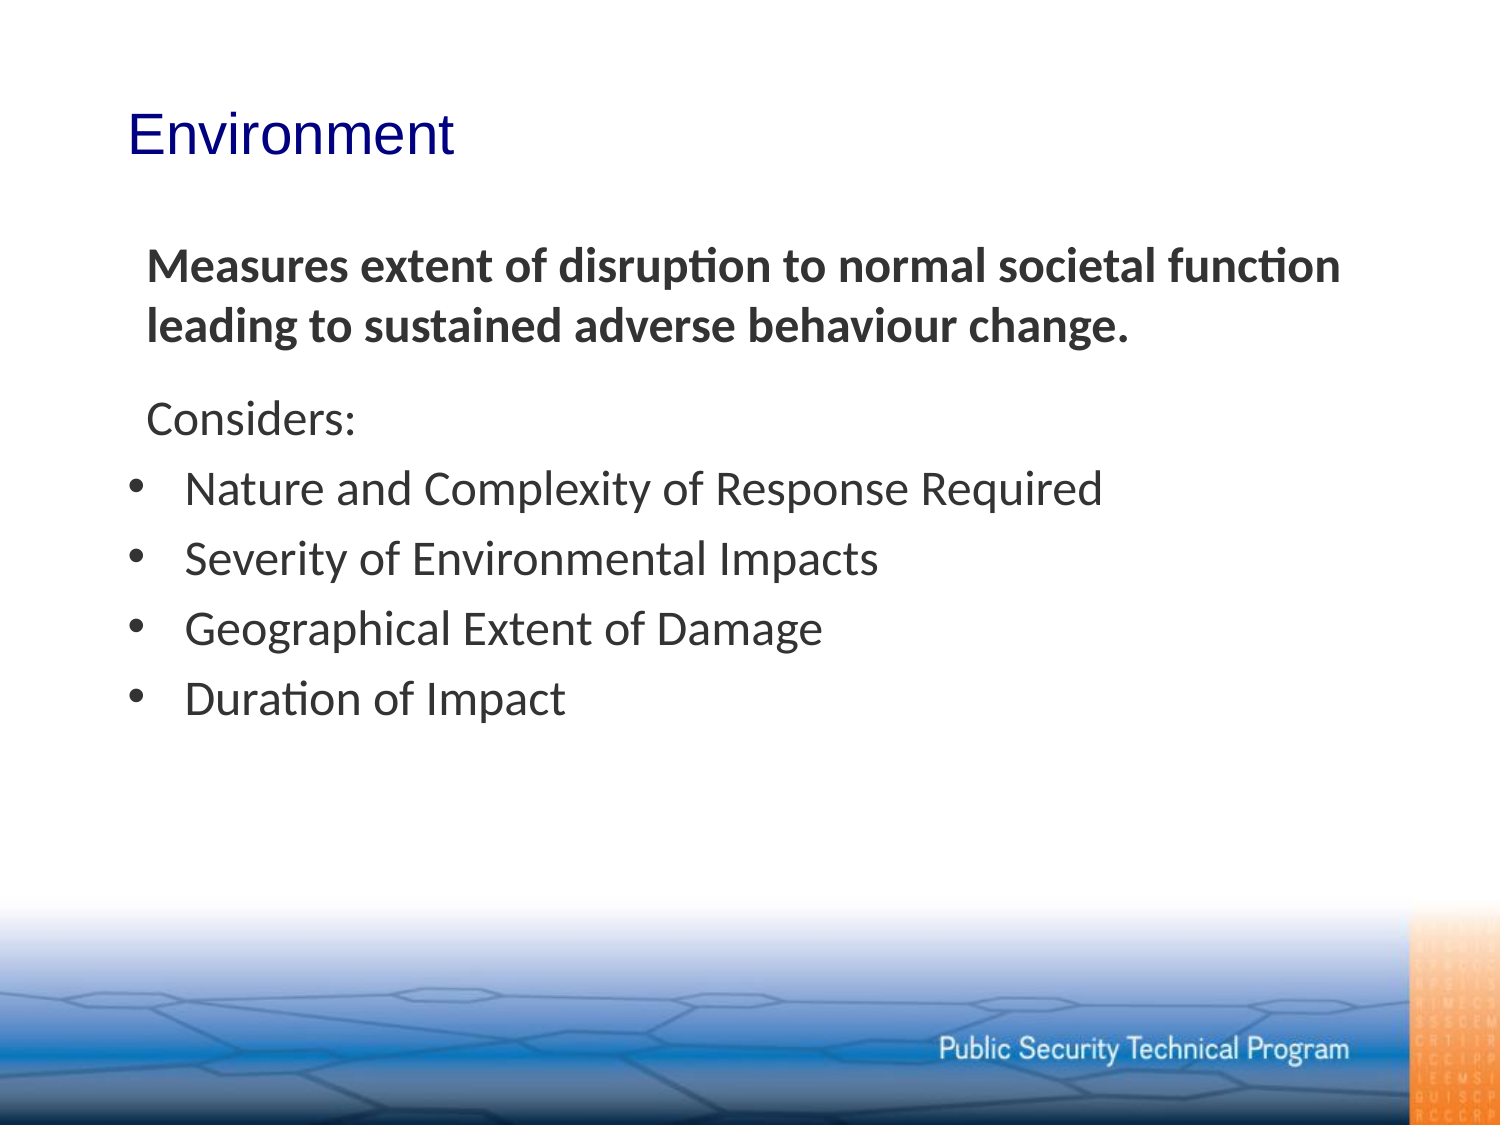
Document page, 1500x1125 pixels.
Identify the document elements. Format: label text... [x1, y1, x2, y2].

list Measures extent of disruption to normal societal function leading to sustained adverse behaviour change. Considers: Nature and Complexity of Response Required Severity of Environmental Impacts Geographical Extent of Damage Duration of Impact [112, 224, 1388, 851]
title Environment [112, 37, 1388, 224]
picture [0, 0, 1500, 1125]
